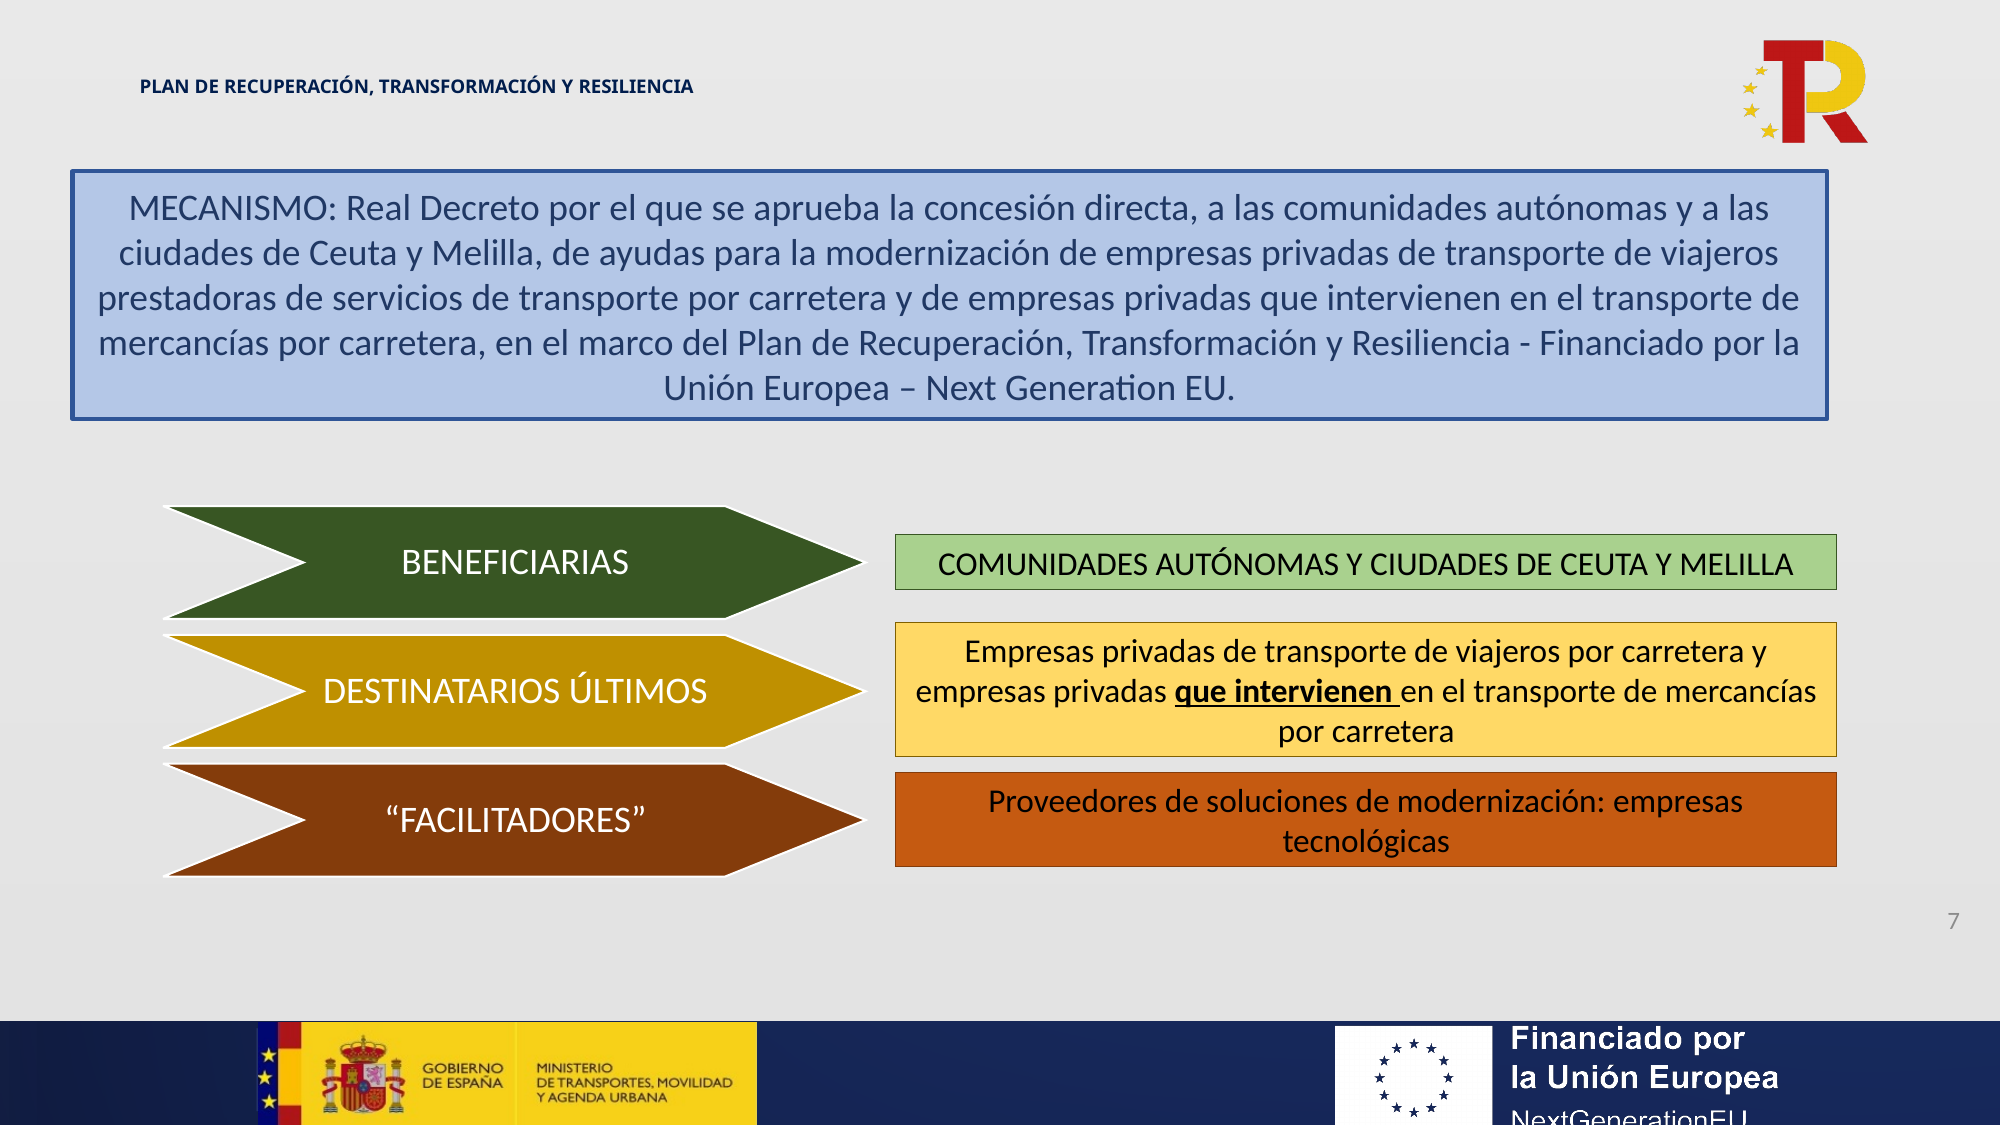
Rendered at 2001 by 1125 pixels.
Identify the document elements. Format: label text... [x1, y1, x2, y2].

text_box “FACILITADORES” [162, 762, 869, 878]
picture [1740, 29, 1874, 154]
text_box Proveedores de soluciones de modernización: empresas tecnológicas [895, 772, 1837, 867]
picture [0, 1014, 2000, 1125]
text_box COMUNIDADES AUTÓNOMAS Y CIUDADES DE CEUTA Y MELILLA [895, 534, 1837, 590]
text_box BENEFICIARIAS [162, 505, 869, 621]
text_box MECANISMO: Real Decreto por el que se aprueba la concesión directa, a las comunidades autónomas y a las ciudades de Ceuta y Melilla, de ayudas para la modernización de empresas privadas de transporte de viajeros prestadoras de servicios de transporte por carretera y de empresas privadas que intervienen en el transporte de mercancías por carretera, en el marco del Plan de Recuperación, Transformación y Resiliencia - Financiado por la Unión Europea – Next Generation EU. [72, 171, 1828, 419]
text_box DESTINATARIOS ÚLTIMOS [162, 633, 869, 749]
text_box Empresas privadas de transporte de viajeros por carretera y empresas privadas que intervienen en el transporte de mercancías por carretera [895, 622, 1837, 757]
